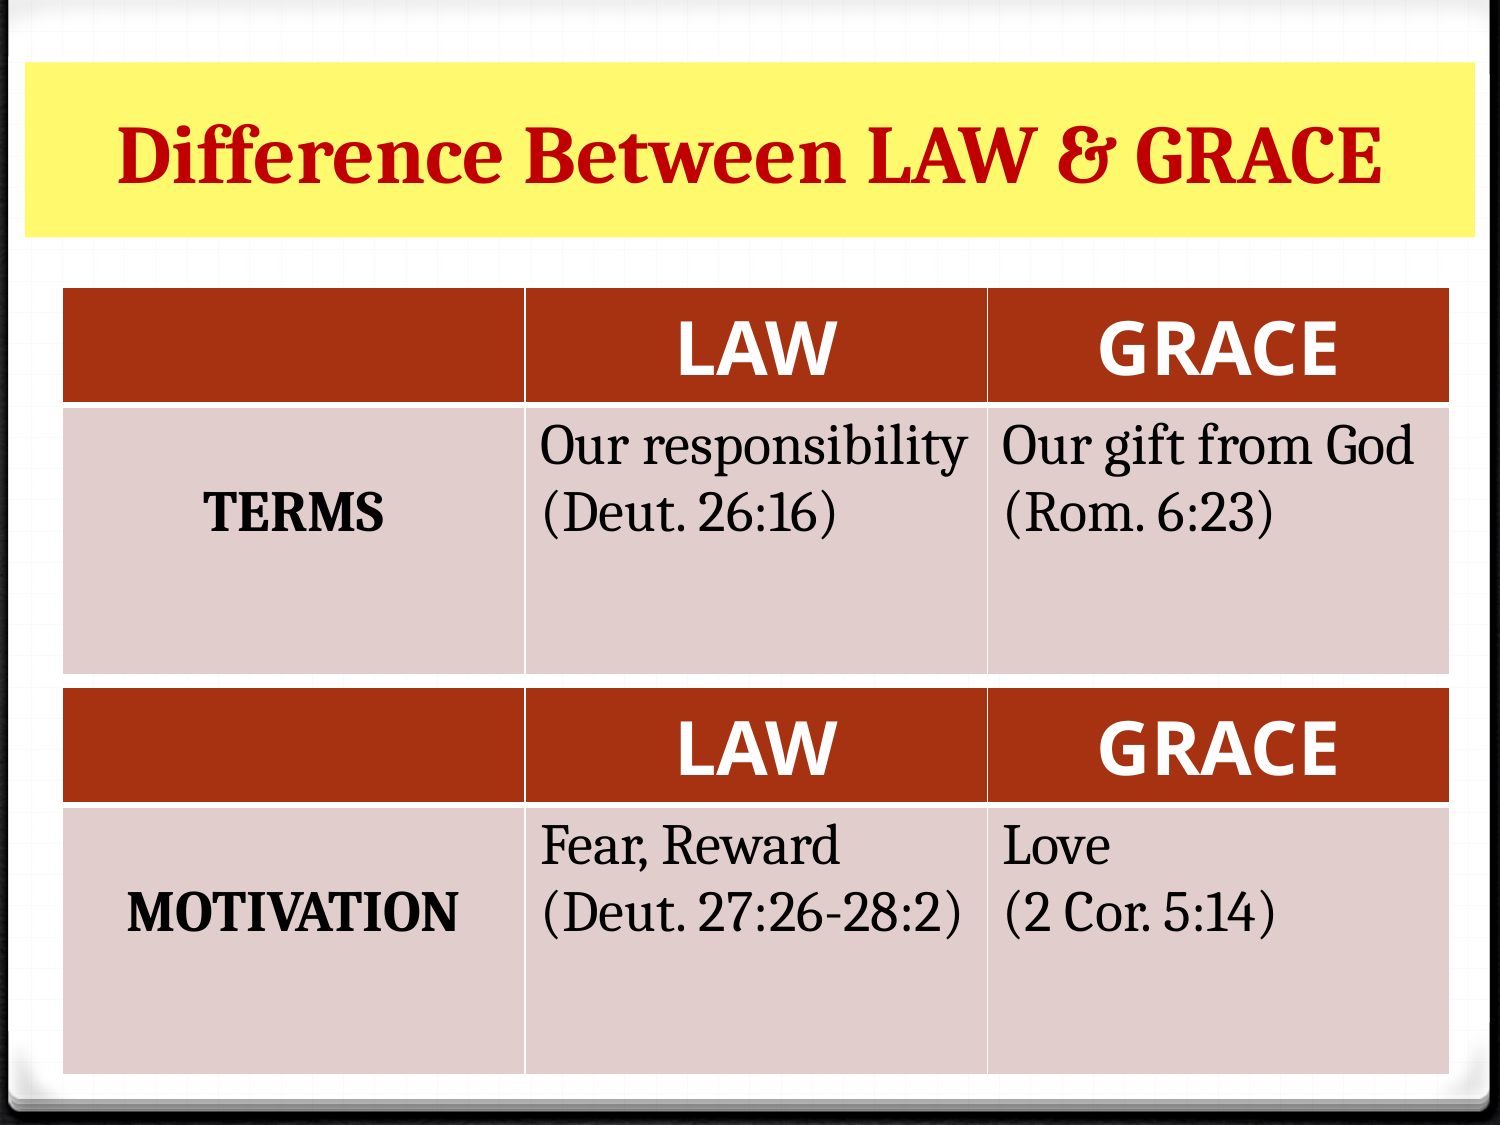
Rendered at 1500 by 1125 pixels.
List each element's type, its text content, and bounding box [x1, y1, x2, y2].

picture [0, 0, 1500, 1125]
table_header [63, 688, 524, 802]
table_cell Our gift from God (Rom. 6:23) [988, 408, 1449, 674]
table_header LAW [526, 688, 987, 802]
title Difference Between LAW & GRACE [24, 62, 1475, 238]
table_cell Love (2 Cor. 5:14) [988, 808, 1449, 1074]
table_header GRACE [988, 688, 1449, 802]
table_header GRACE [988, 288, 1449, 402]
table_cell Fear, Reward (Deut. 27:26-28:2) [526, 808, 987, 1074]
table_header [63, 288, 524, 402]
table_cell TERMS [63, 408, 524, 674]
table_cell MOTIVATION [63, 808, 524, 1074]
table_header LAW [526, 288, 987, 402]
table_cell Our responsibility (Deut. 26:16) [526, 408, 987, 674]
